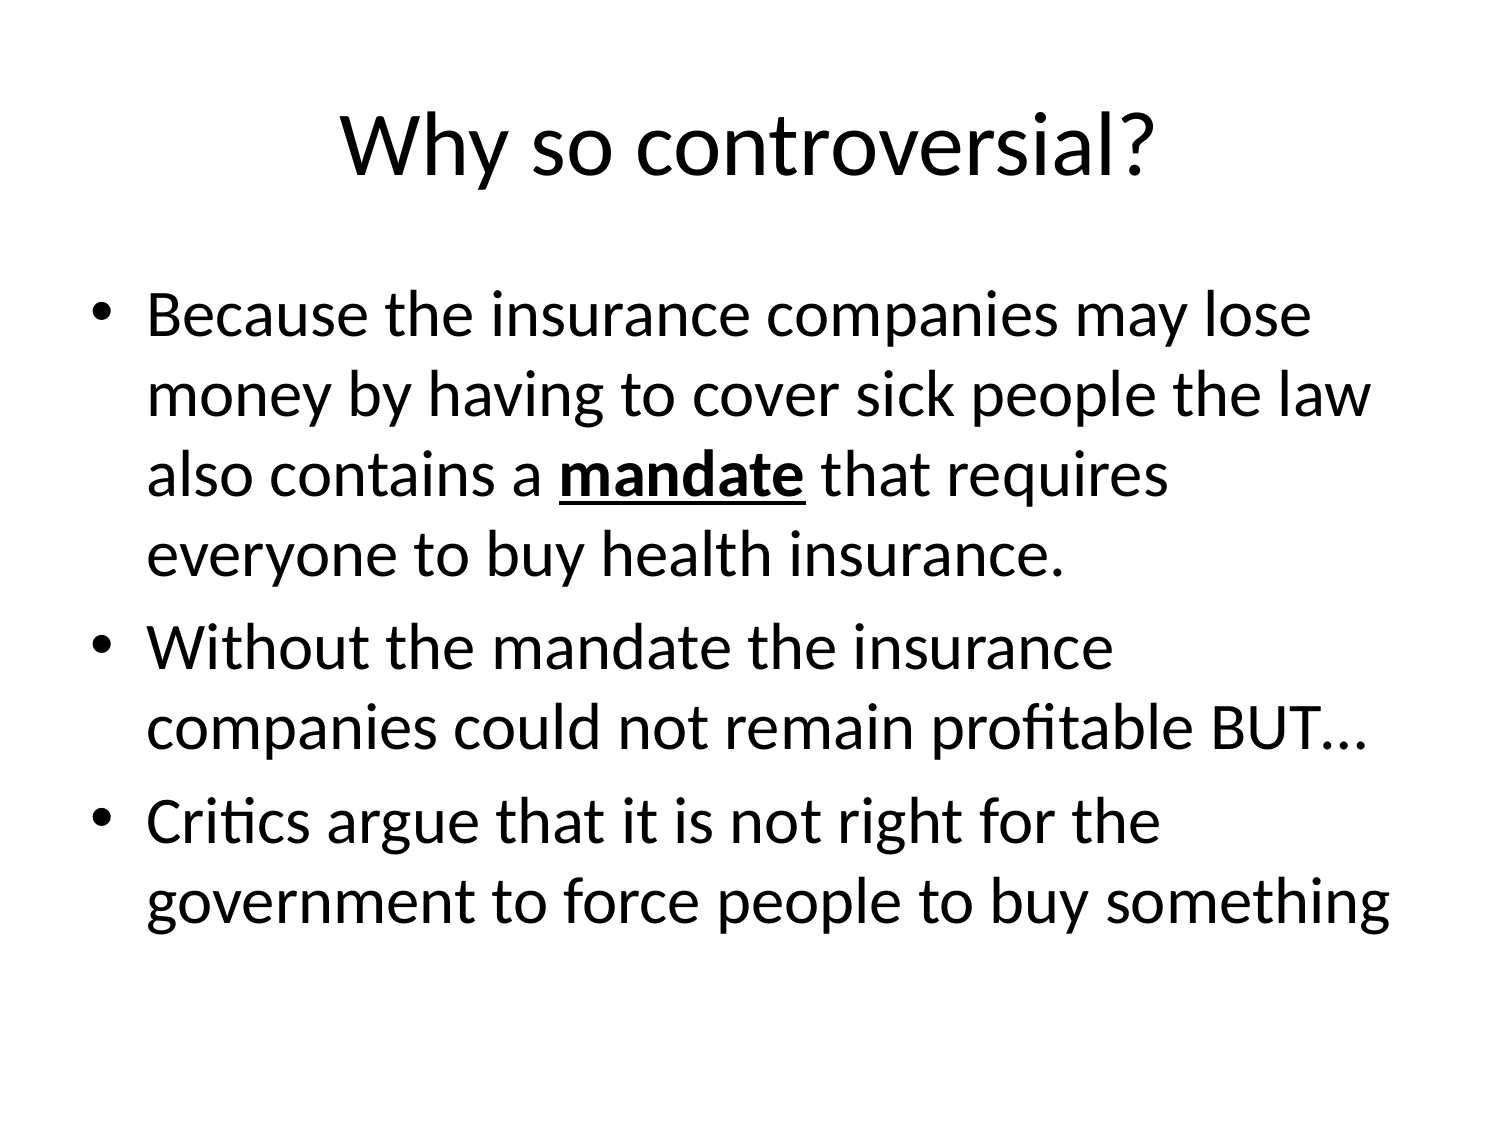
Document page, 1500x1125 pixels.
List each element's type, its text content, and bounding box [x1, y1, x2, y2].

title Why so controversial? [75, 45, 1425, 233]
list Because the insurance companies may lose money by having to cover sick people the law also contains a mandate that requires everyone to buy health insurance. Without the mandate the insurance companies could not remain profitable BUT… Critics argue that it is not right for the government to force people to buy something [75, 262, 1425, 1005]
